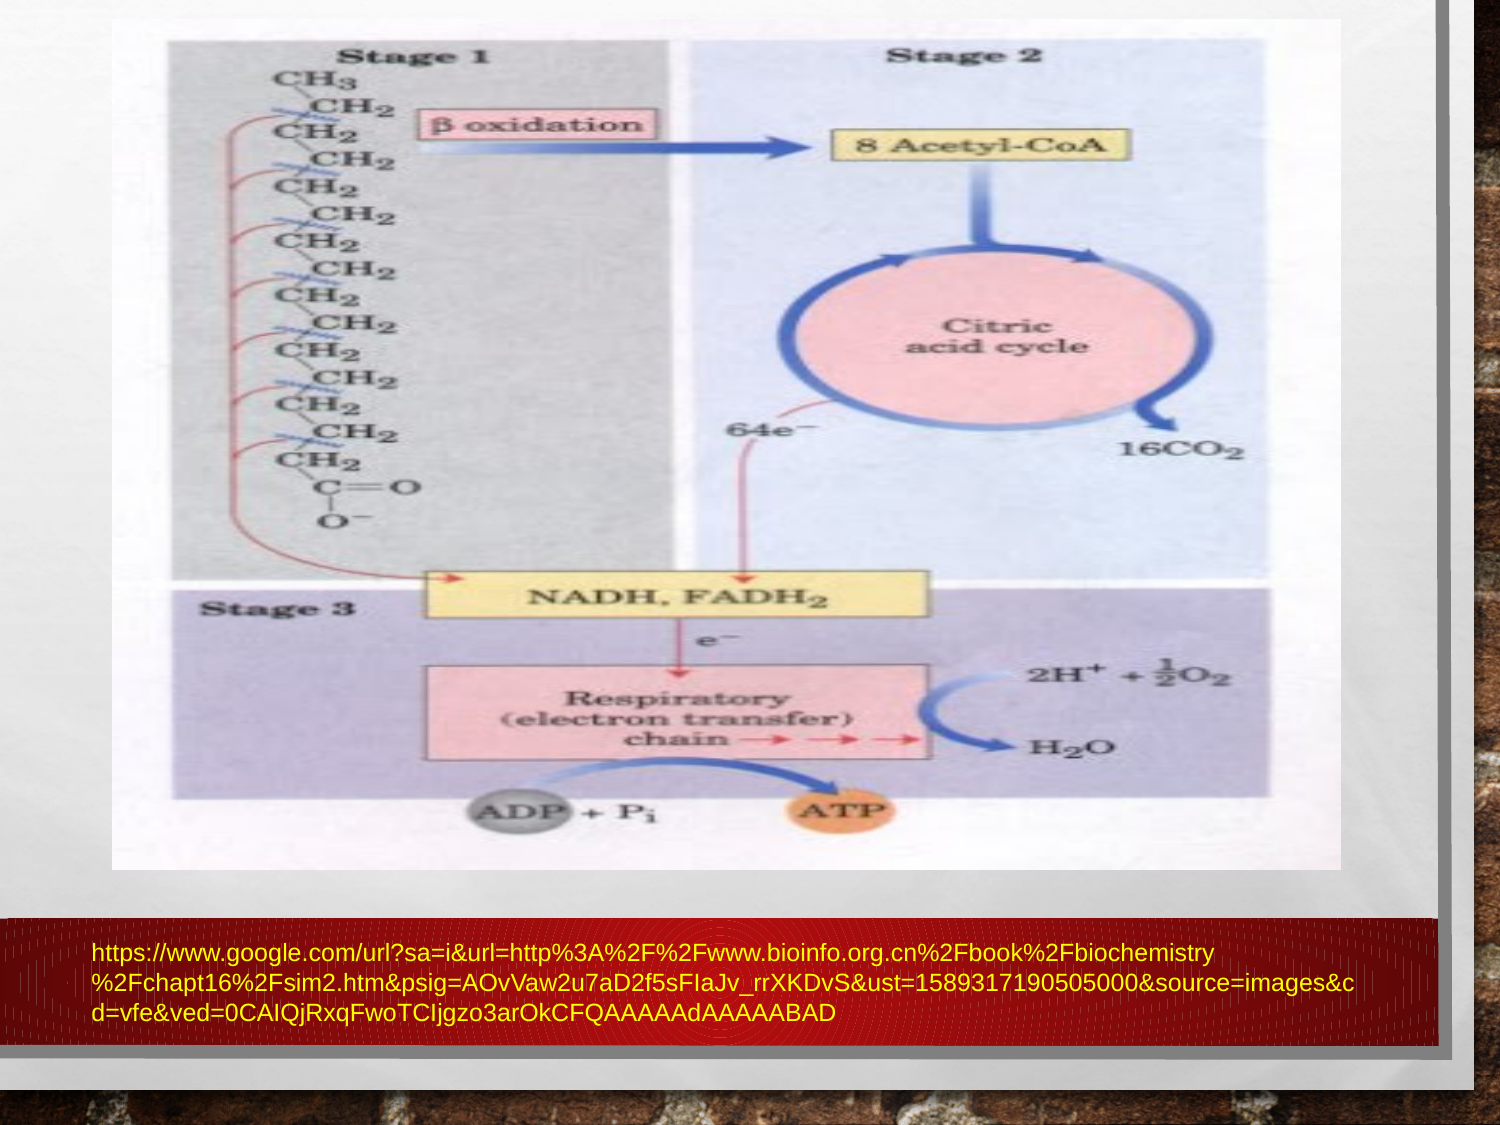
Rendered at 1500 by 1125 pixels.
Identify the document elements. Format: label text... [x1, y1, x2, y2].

picture [111, 18, 1341, 870]
picture [0, 0, 1500, 1125]
text_box https://www.google.com/url?sa=i&url=http%3A%2F%2Fwww.bioinfo.org.cn%2Fbook%2Fbiochemistry%2Fchapt16%2Fsim2.htm&psig=AOvVaw2u7aD2f5sFIaJv_rrXKDvS&ust=1589317190505000&source=images&cd=vfe&ved=0CAIQjRxqFwoTCIjgzo3arOkCFQAAAAAdAAAAABAD [76, 928, 1376, 1034]
